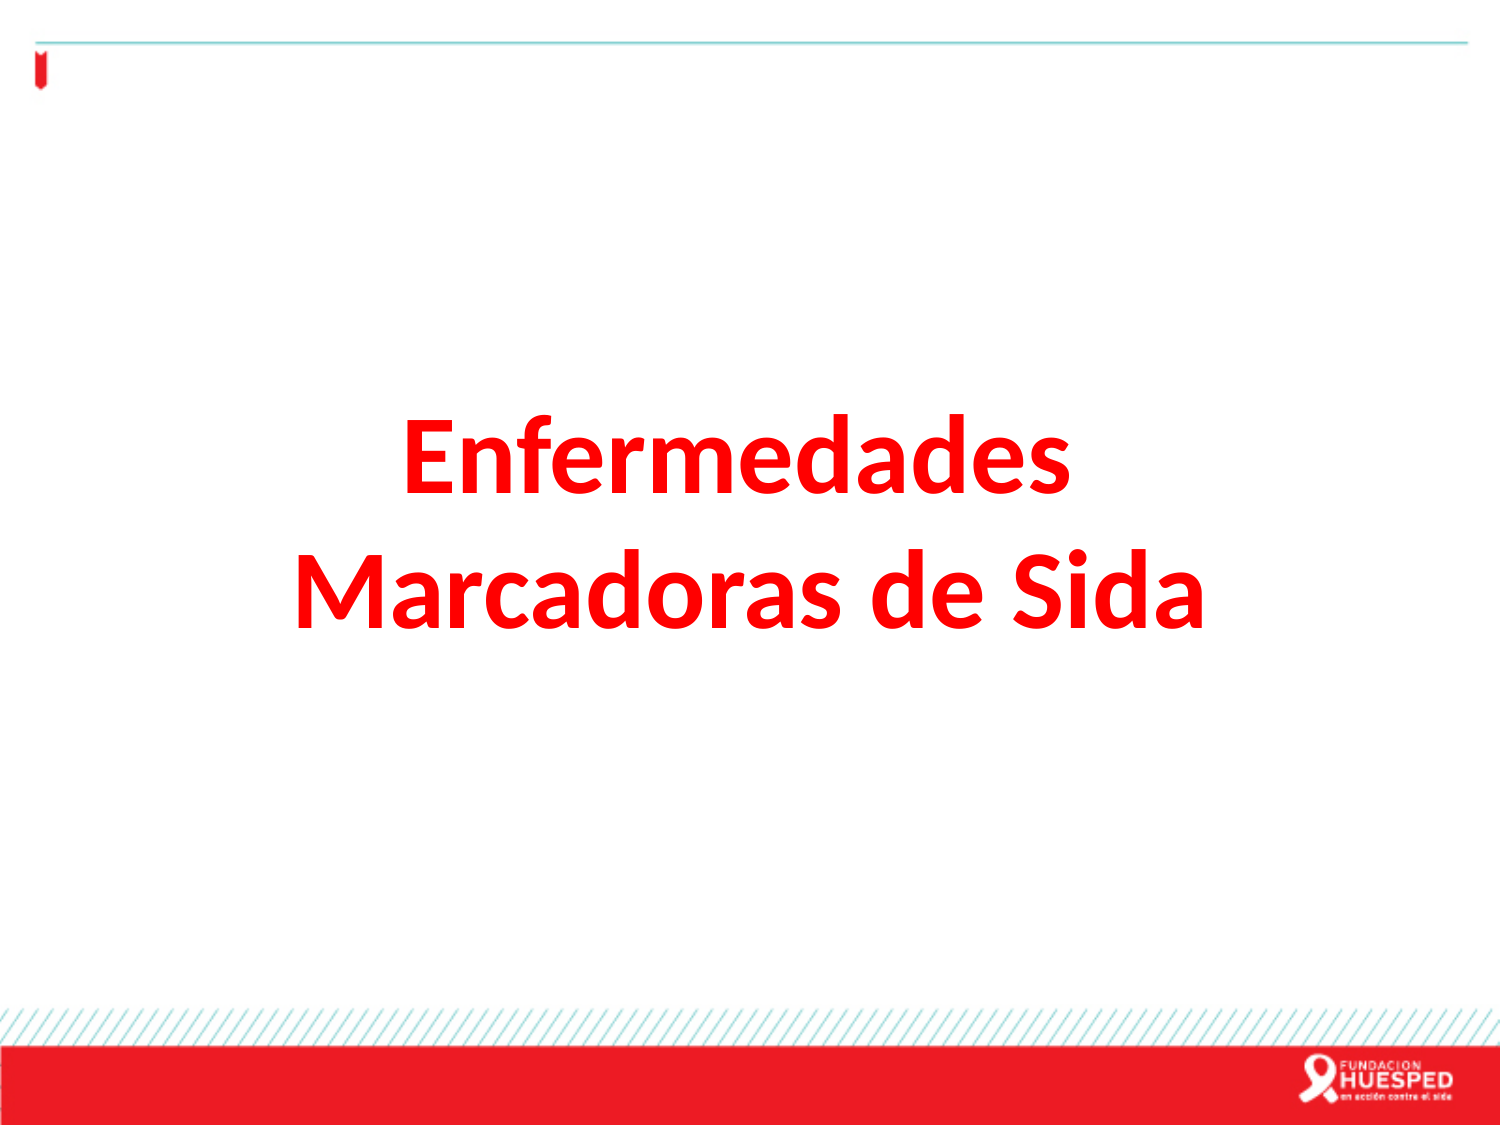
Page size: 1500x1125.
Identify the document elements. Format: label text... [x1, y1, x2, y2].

text_box Enfermedades Marcadoras de Sida [0, 373, 1500, 659]
picture [0, 0, 1500, 373]
picture [0, 659, 1500, 1125]
